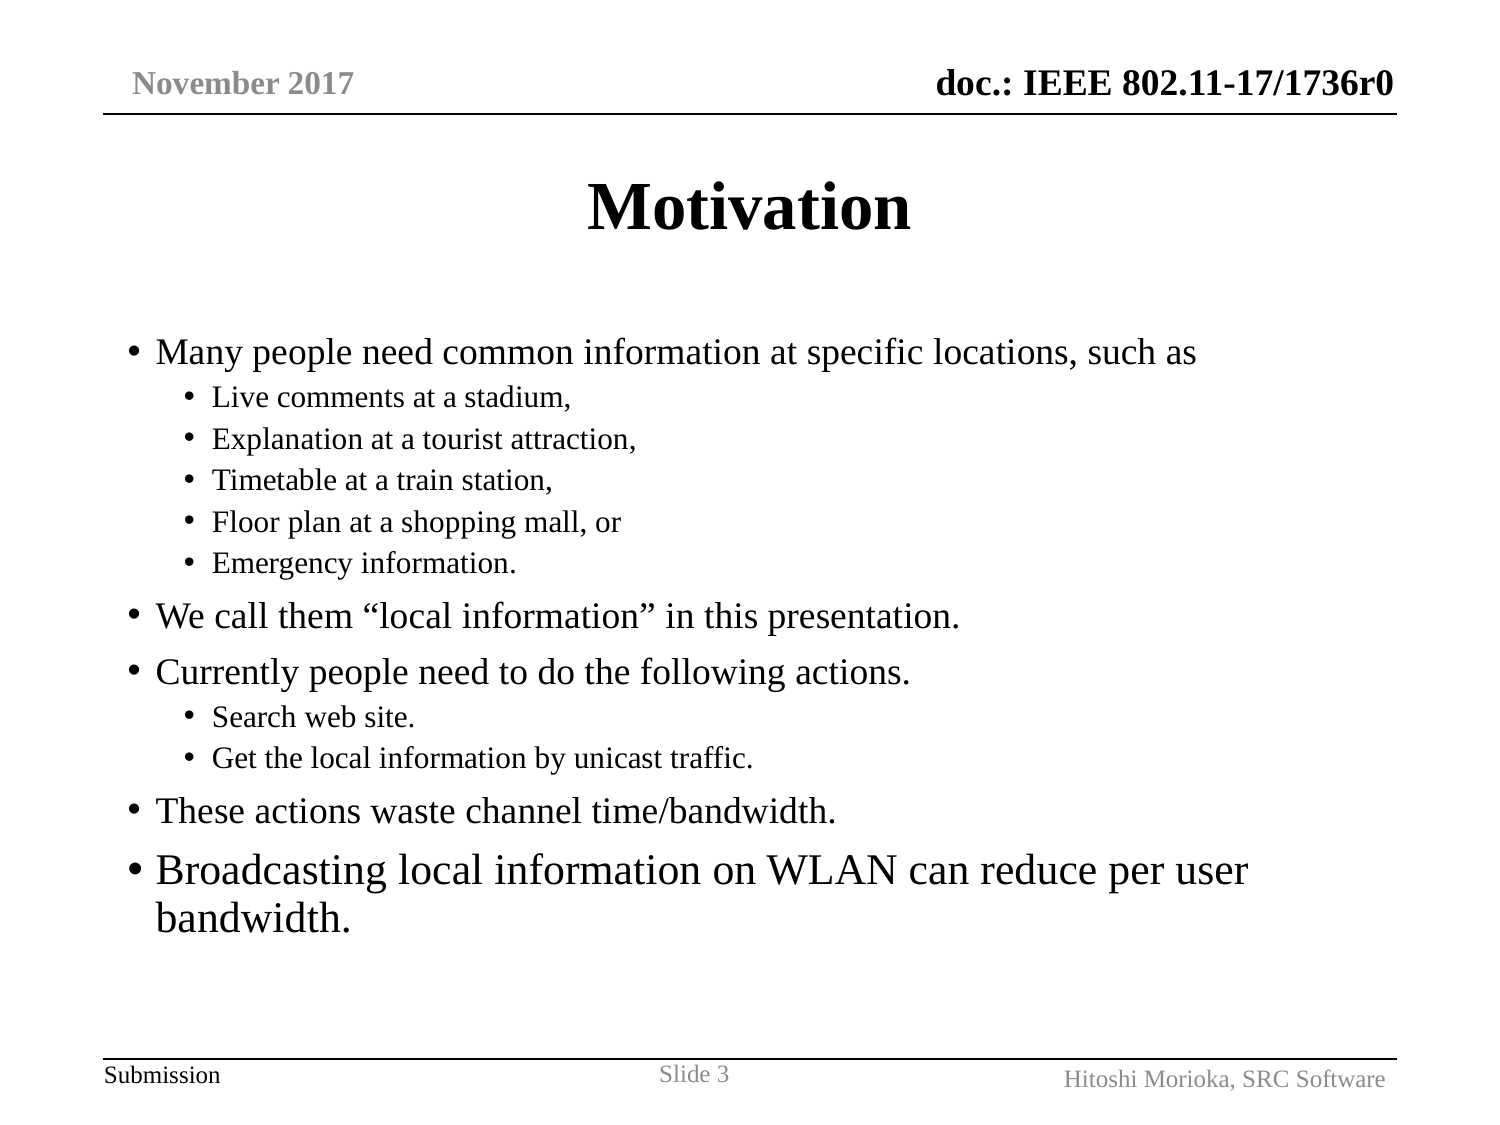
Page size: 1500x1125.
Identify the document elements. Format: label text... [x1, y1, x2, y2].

title Motivation [112, 112, 1388, 303]
slide_number Slide 3 [525, 1042, 864, 1103]
list Many people need common information at specific locations, such as Live comments at a stadium, Explanation at a tourist attraction, Timetable at a train station, Floor plan at a shopping mall, or Emergency information. We call them “local information” in this presentation. Currently people need to do the following actions. Search web site. Get the local information by unicast traffic. These actions waste channel time/bandwidth. Broadcasting local information on WLAN can reduce per user bandwidth. [112, 324, 1388, 1016]
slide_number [117, 58, 507, 104]
footer Hitoshi Morioka, SRC Software [1007, 1062, 1402, 1092]
